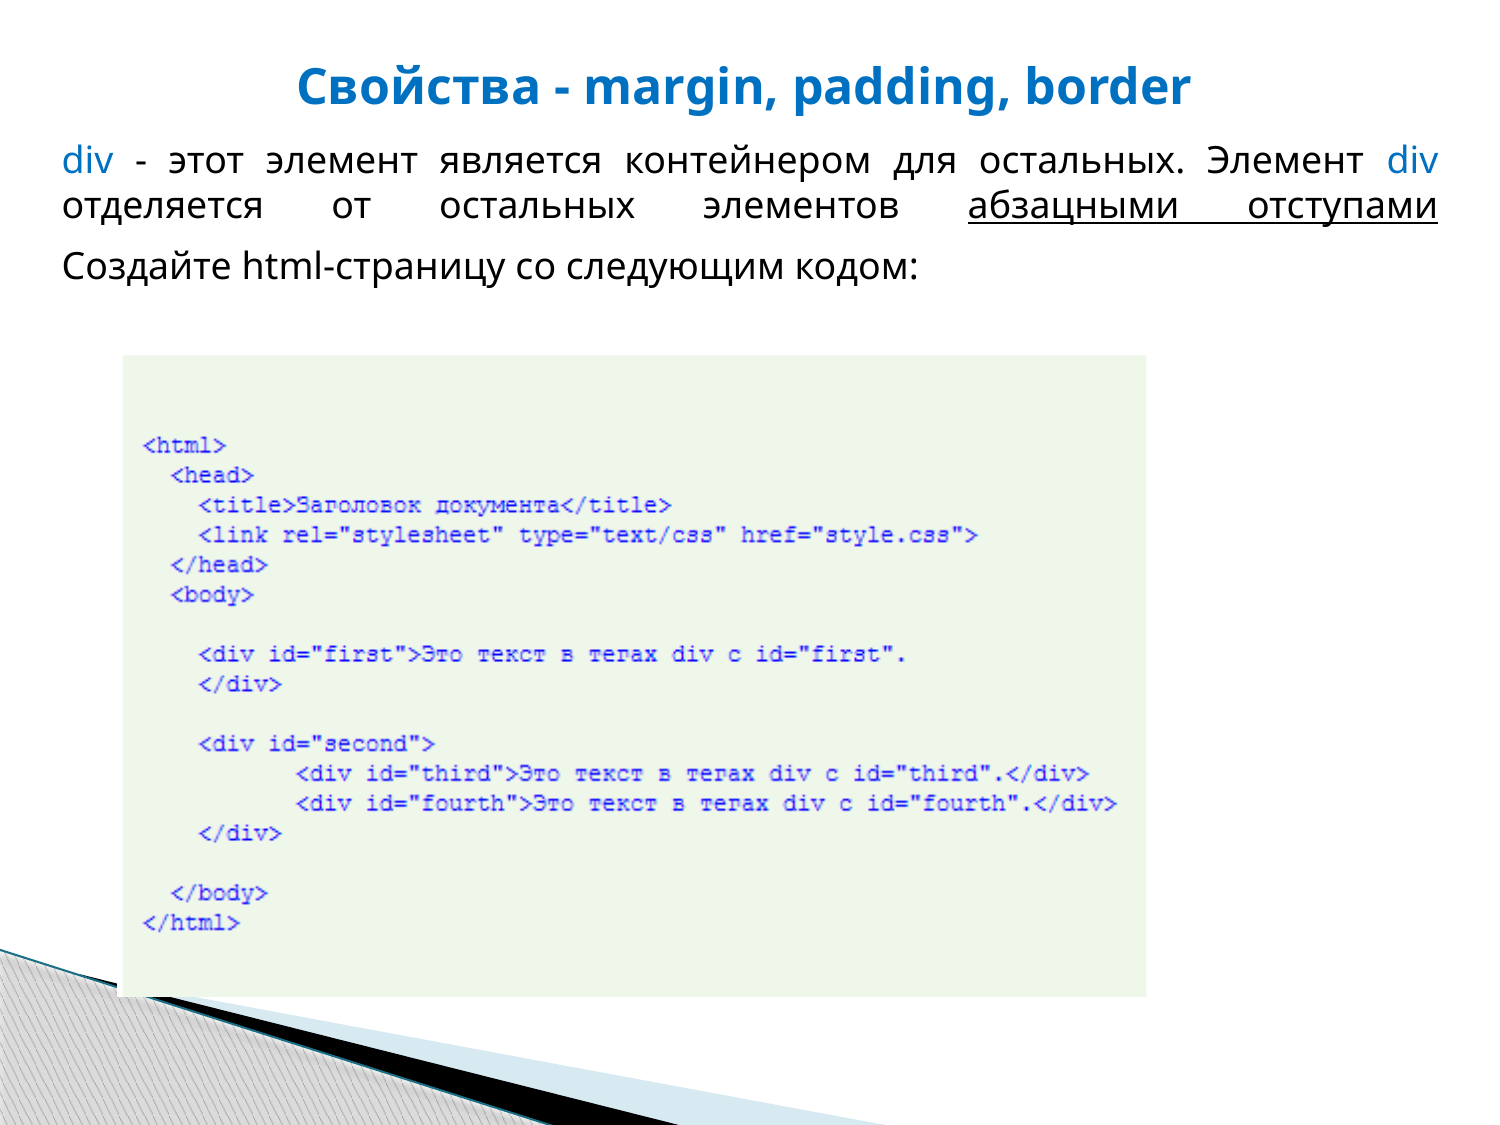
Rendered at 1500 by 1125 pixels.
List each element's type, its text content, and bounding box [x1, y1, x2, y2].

text_box Свойства - margin, padding, border [281, 46, 1442, 122]
picture [116, 339, 1147, 997]
text_box div - этот элемент является контейнером для остальных. Элемент div отделяется от остальных элементов абзацными отступами [46, 128, 1454, 279]
text_box Создайте html-страницу со следующим кодом: [46, 234, 1125, 340]
